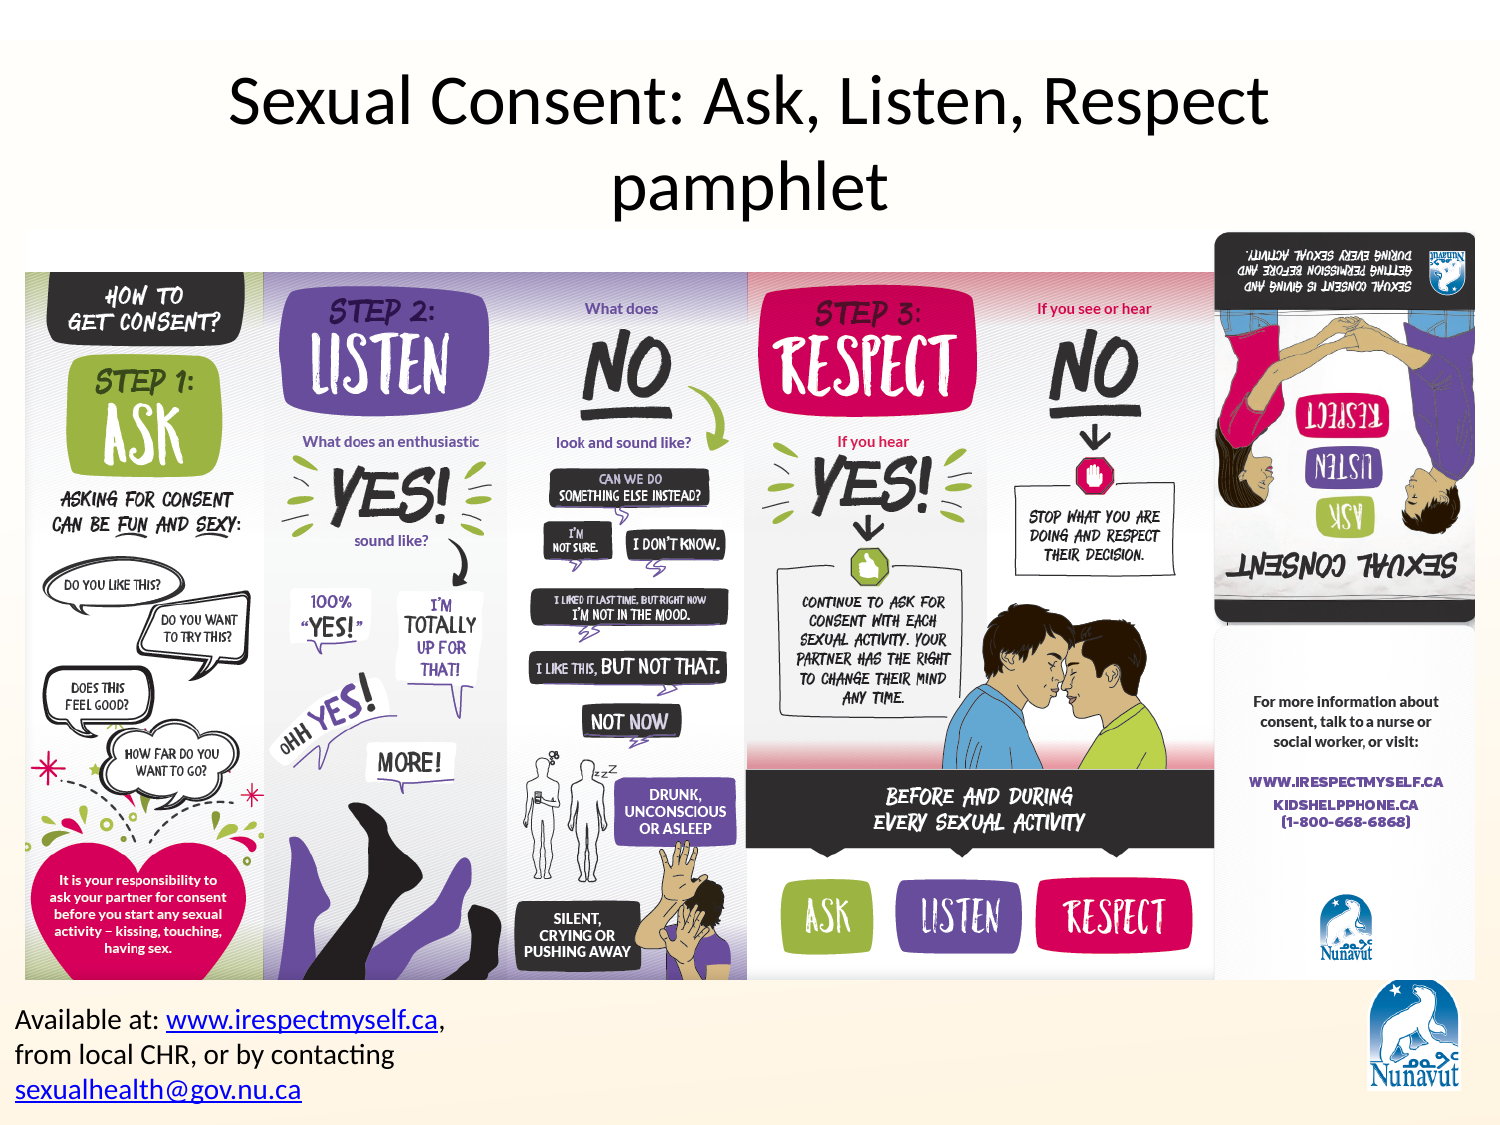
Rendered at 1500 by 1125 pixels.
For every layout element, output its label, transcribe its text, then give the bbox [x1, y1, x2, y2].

title Sexual Consent: Ask, Listen, Respect pamphlet [75, 45, 1425, 228]
text_box Available at: www.irespectmyself.ca, from local CHR, or by contacting sexualhealth@gov.nu.ca [0, 992, 488, 1113]
picture [0, 0, 1500, 1125]
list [25, 229, 1475, 980]
